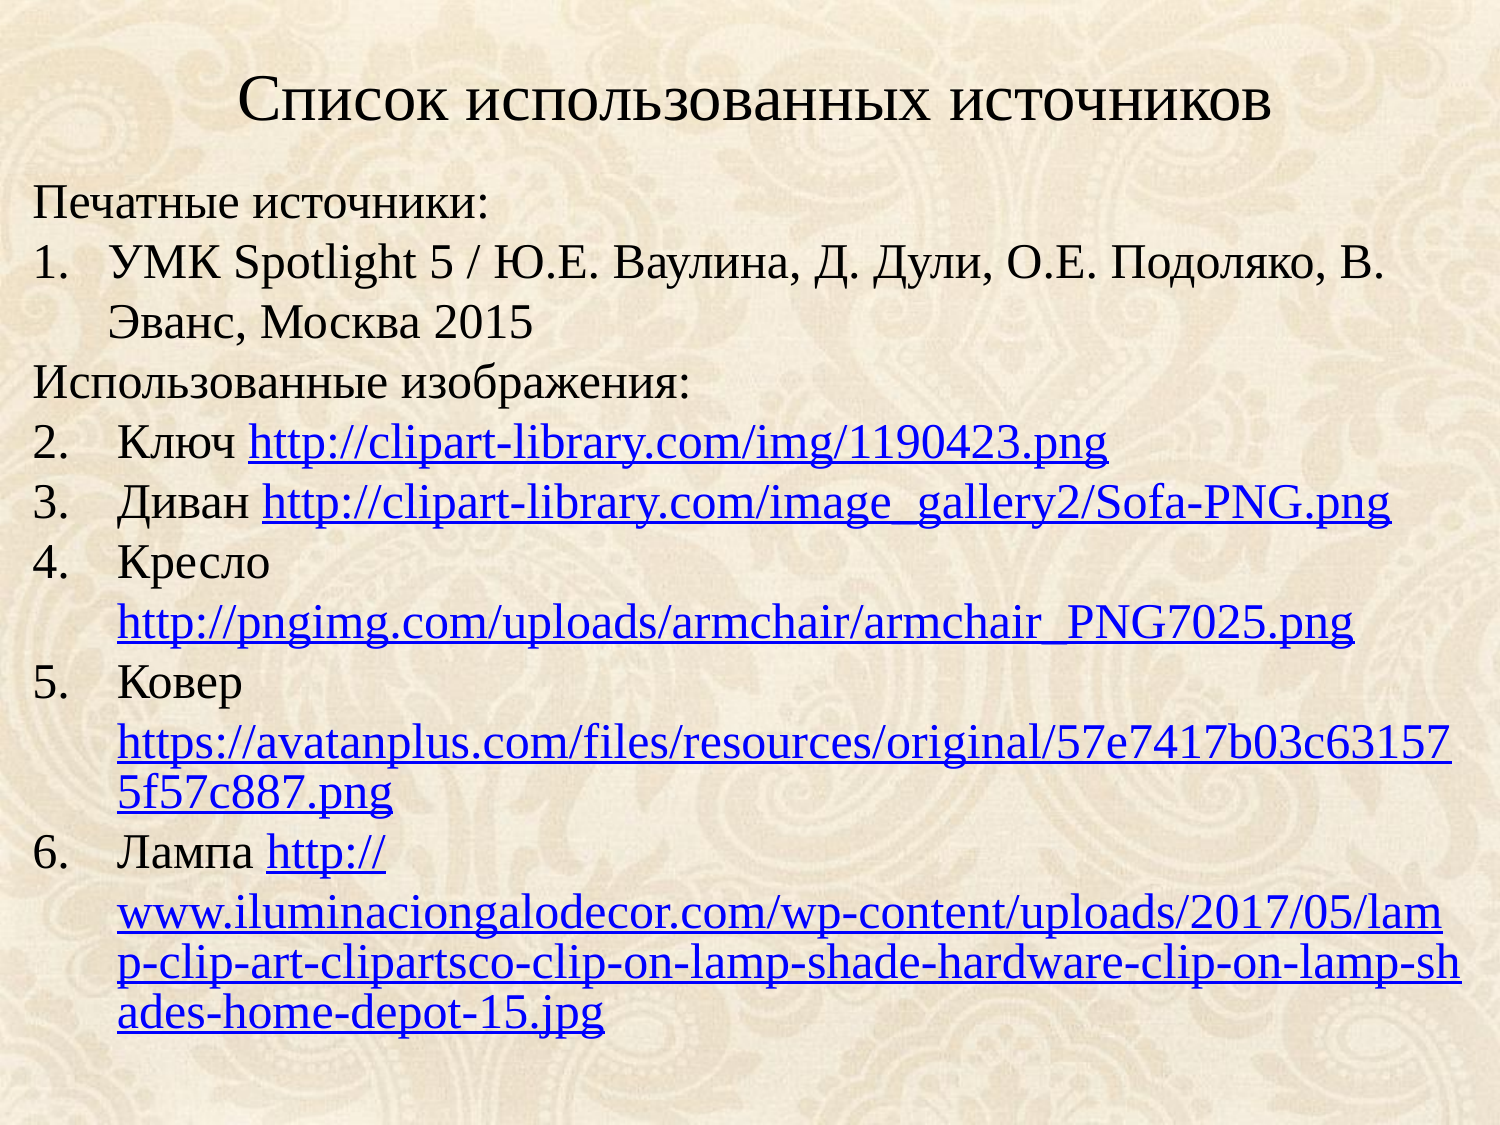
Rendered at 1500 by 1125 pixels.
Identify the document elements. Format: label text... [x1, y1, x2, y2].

title Список использованных источников [81, 0, 1432, 160]
picture [0, 0, 1500, 1125]
text_box Печатные источники: УМК Spotlight 5 / Ю.Е. Ваулина, Д. Дули, О.Е. Подоляко, В. Эванс, Москва 2015 Использованные изображения: Ключ http://clipart-library.com/img/1190423.png Диван http://clipart-library.com/image_gallery2/Sofa-PNG.png Кресло http://pngimg.com/uploads/armchair/armchair_PNG7025.png Ковер https://avatanplus.com/files/resources/original/57e7417b03c631575f57c887.png Лампа http://www.iluminaciongalodecor.com/wp-content/uploads/2017/05/lamp-clip-art-clipartsco-clip-on-lamp-shade-hardware-clip-on-lamp-shades-home-depot-15.jpg [17, 160, 1483, 1016]
